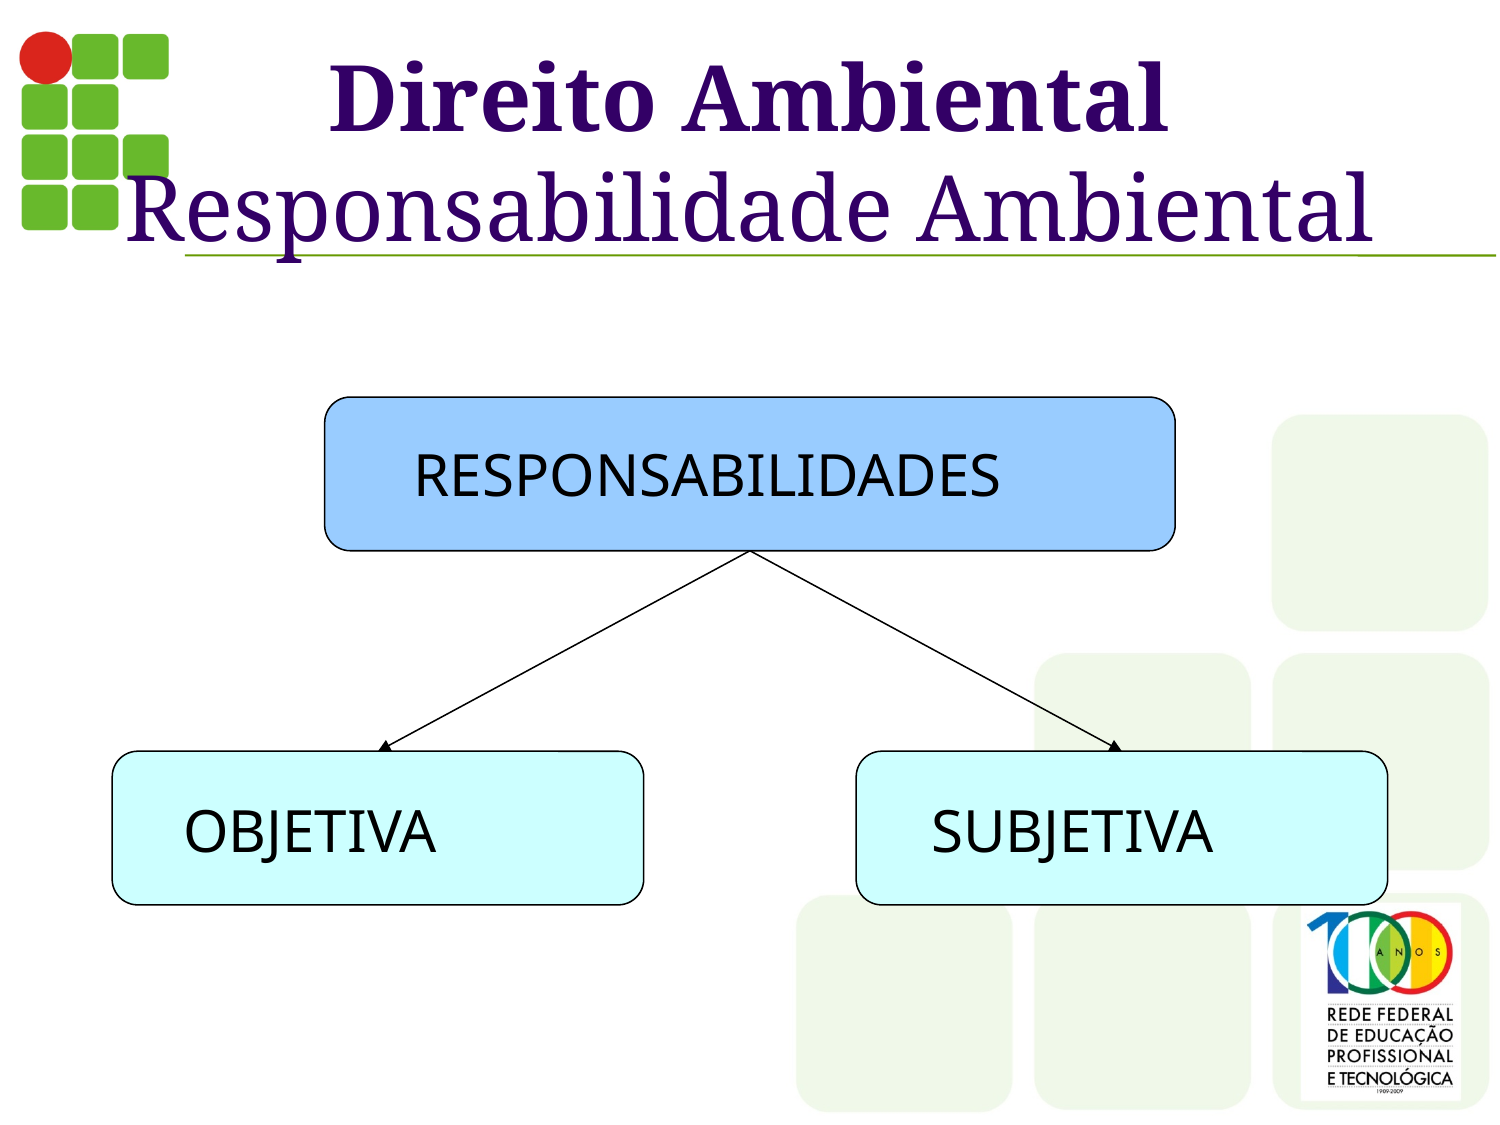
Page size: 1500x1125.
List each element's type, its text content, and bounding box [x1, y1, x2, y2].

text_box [377, 550, 748, 752]
text_box [324, 397, 1176, 551]
text_box OBJETIVA [168, 786, 565, 872]
text_box RESPONSABILIDADES [399, 430, 1130, 515]
text_box [112, 751, 644, 905]
text_box Direito Ambiental Responsabilidade Ambiental [74, 80, 1425, 268]
picture [0, 1, 1500, 1124]
text_box SUBJETIVA [916, 786, 1342, 872]
text_box [856, 751, 1388, 905]
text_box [749, 550, 1123, 752]
